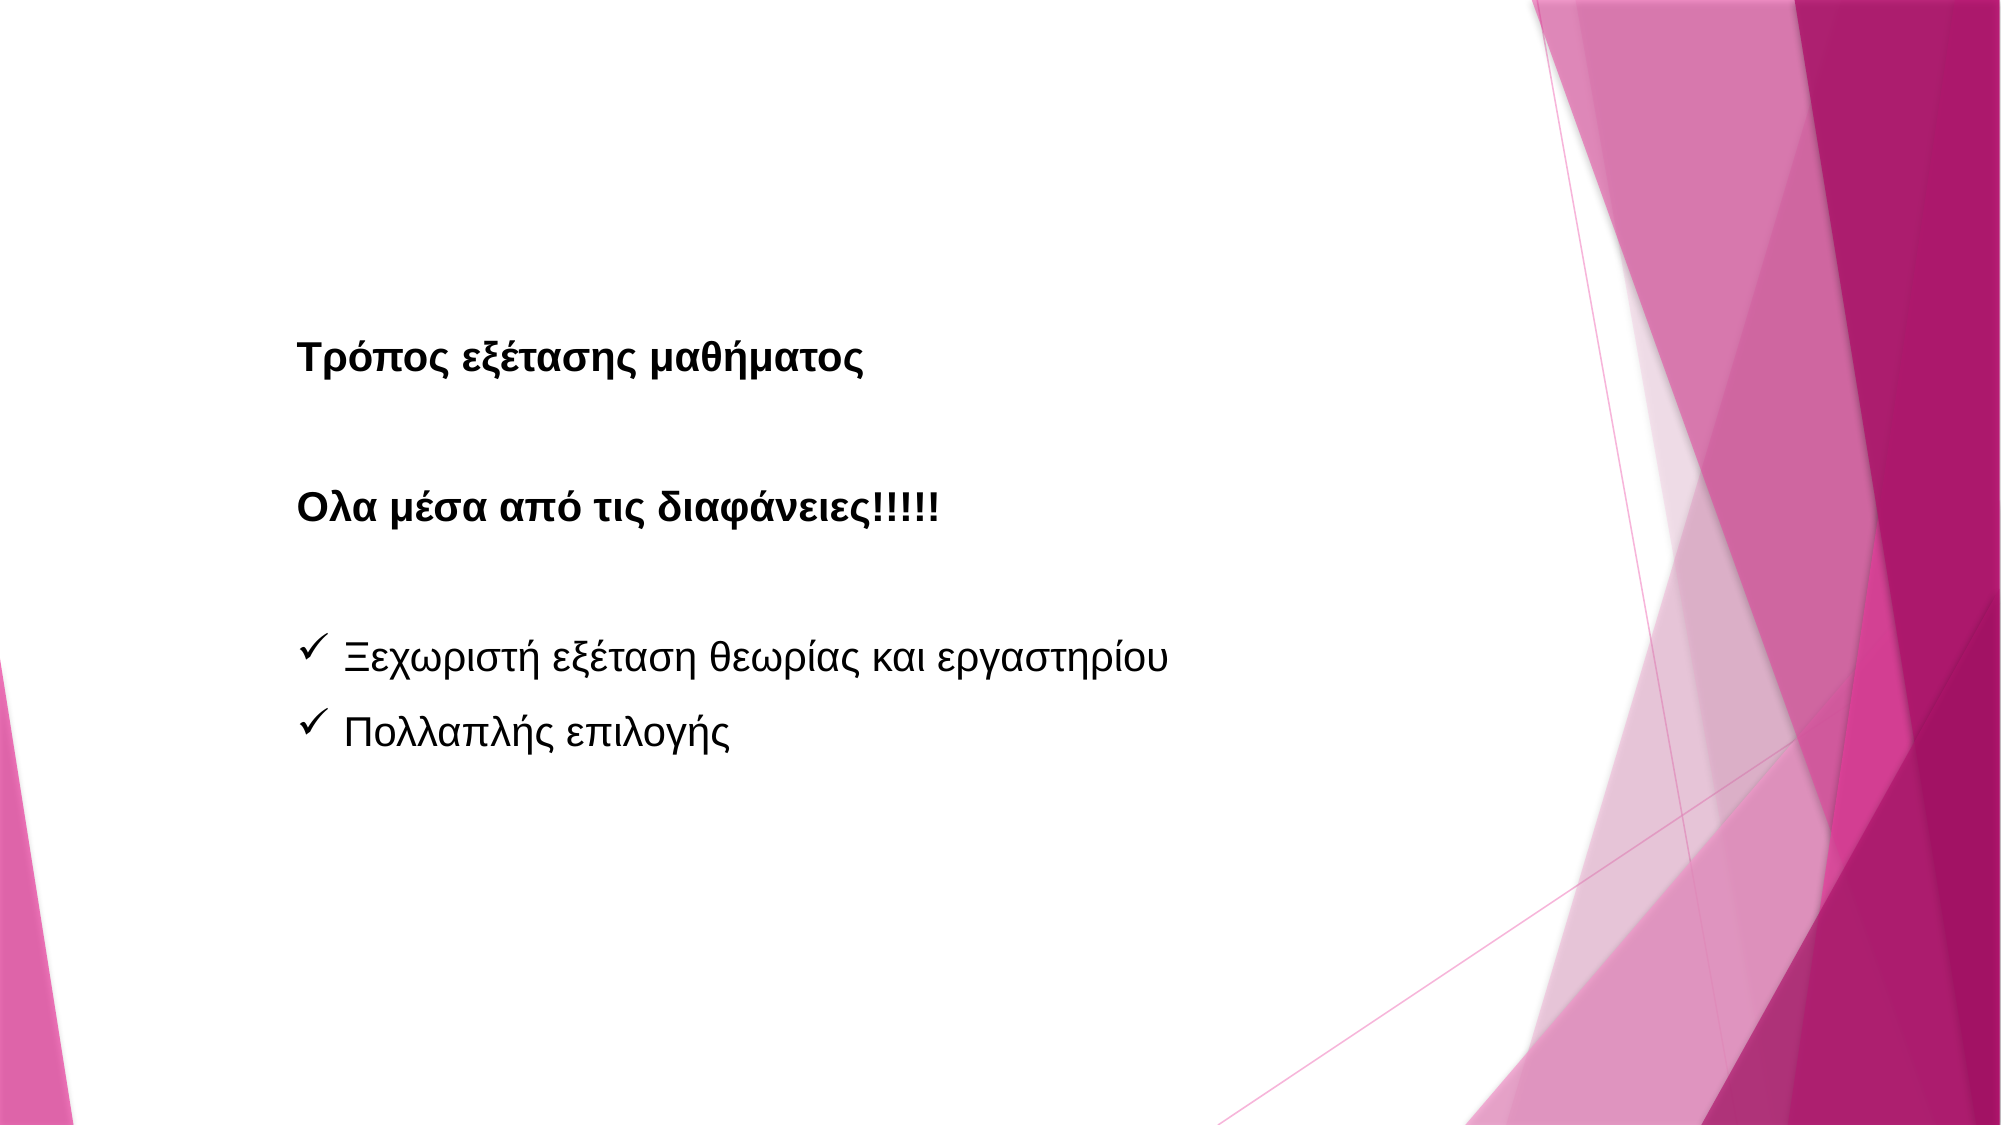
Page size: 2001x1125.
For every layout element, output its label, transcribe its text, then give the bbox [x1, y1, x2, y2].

text_box Τρόπος εξέτασης μαθήματος Ολα μέσα από τις διαφάνειες!!!!! Ξεχωριστή εξέταση θεωρίας και εργαστηρίου Πολλαπλής επιλογής [281, 297, 1284, 763]
